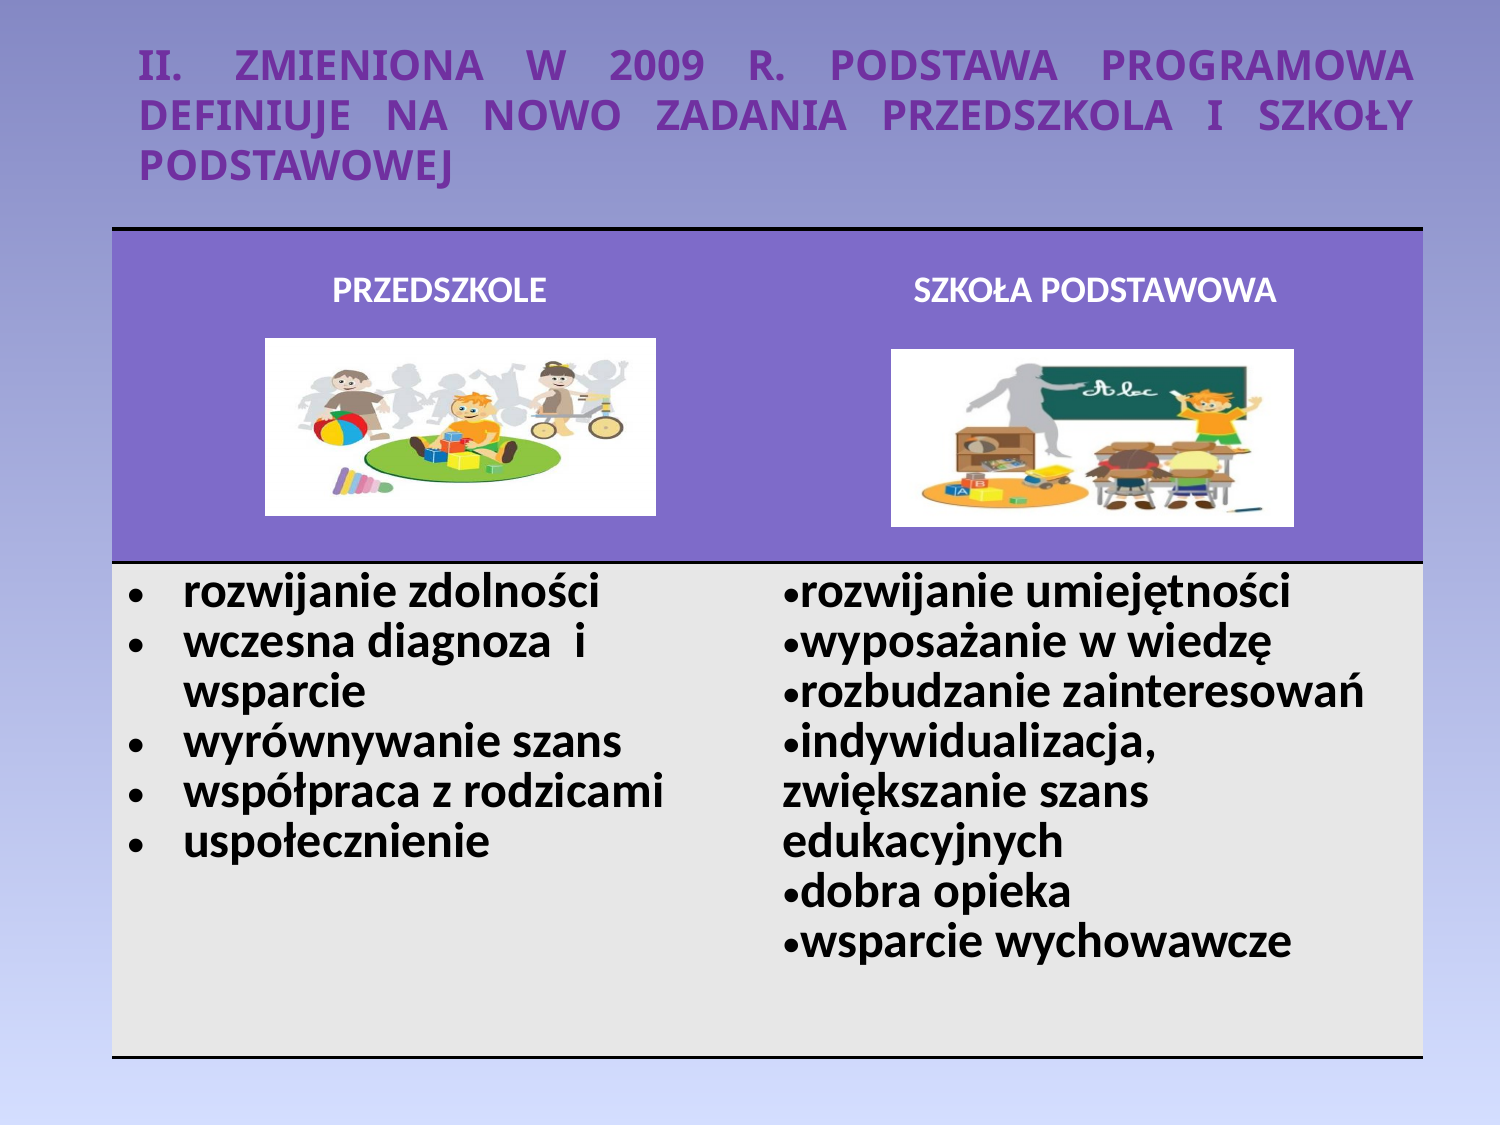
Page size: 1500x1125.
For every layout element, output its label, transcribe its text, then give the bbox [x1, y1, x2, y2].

picture [891, 349, 1294, 528]
table_header SZKOŁA PODSTAWOWA [768, 231, 1423, 561]
table_header PRZEDSZKOLE [112, 231, 768, 561]
table_cell rozwijanie umiejętności wyposażanie w wiedzę rozbudzanie zainteresowań indywidualizacja, zwiększanie szans edukacyjnych dobra opieka wsparcie wychowawcze [768, 564, 1423, 1056]
text_box II. ZMIENIONA W 2009 R. PODSTAWA PROGRAMOWA DEFINIUJE NA NOWO ZADANIA PRZEDSZKOLA I SZKOŁY PODSTAWOWEJ [123, 31, 1430, 197]
table_cell rozwijanie zdolności wczesna diagnoza i wsparcie wyrównywanie szans współpraca z rodzicami uspołecznienie [112, 564, 768, 1056]
picture [265, 337, 656, 516]
